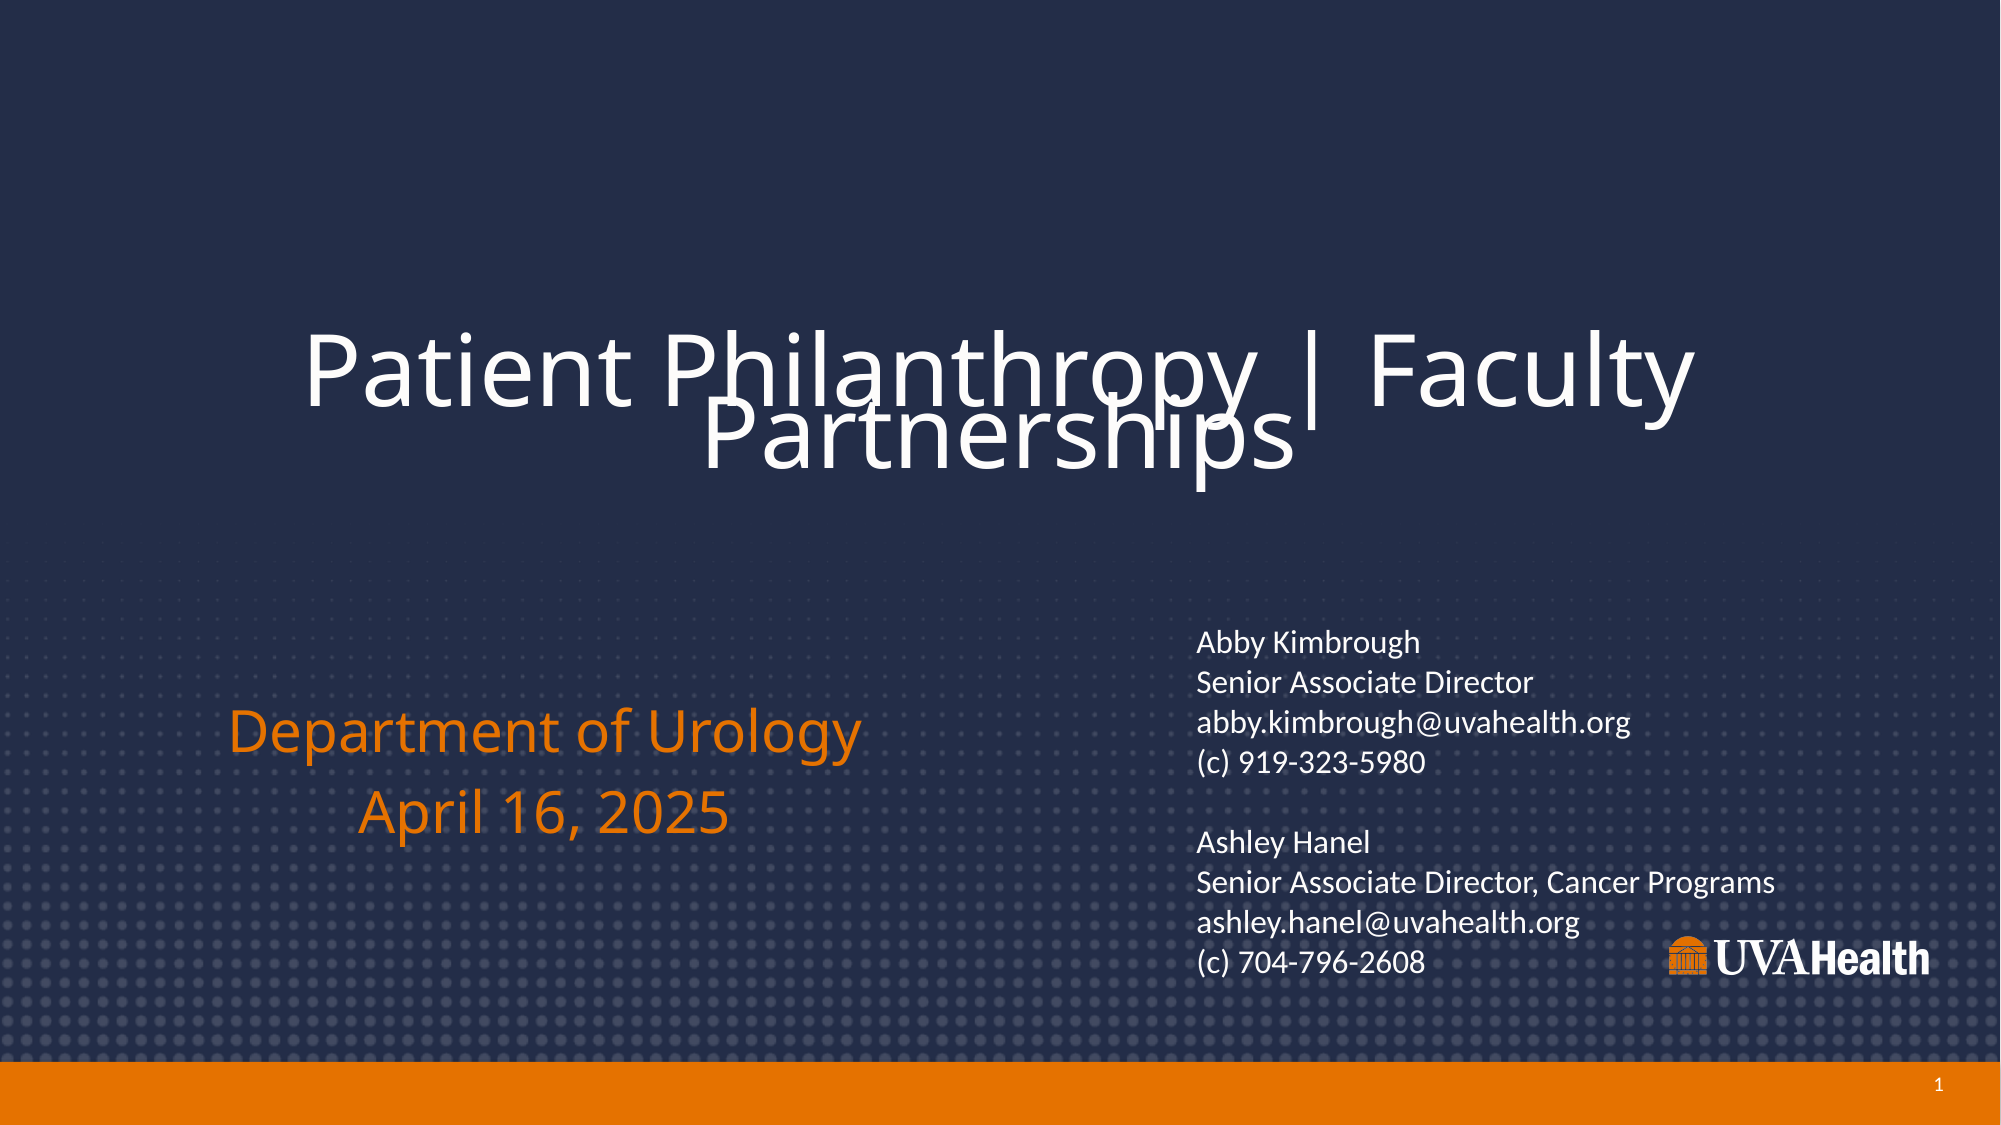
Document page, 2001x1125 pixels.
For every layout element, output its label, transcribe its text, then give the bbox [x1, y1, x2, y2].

text_box Abby Kimbrough Senior Associate Director abby.kimbrough@uvahealth.org (c) 919-323-5980 Ashley Hanel Senior Associate Director, Cancer Programs ashley.hanel@uvahealth.org (c) 704-796-2608 [1181, 612, 1855, 987]
text_box 1 [1918, 1062, 1965, 1103]
text_box Department of Urology April 16, 2025 [194, 686, 896, 823]
picture [0, 484, 2000, 1061]
text_box Patient Philanthropy | Faculty Partnerships [79, 356, 1919, 544]
